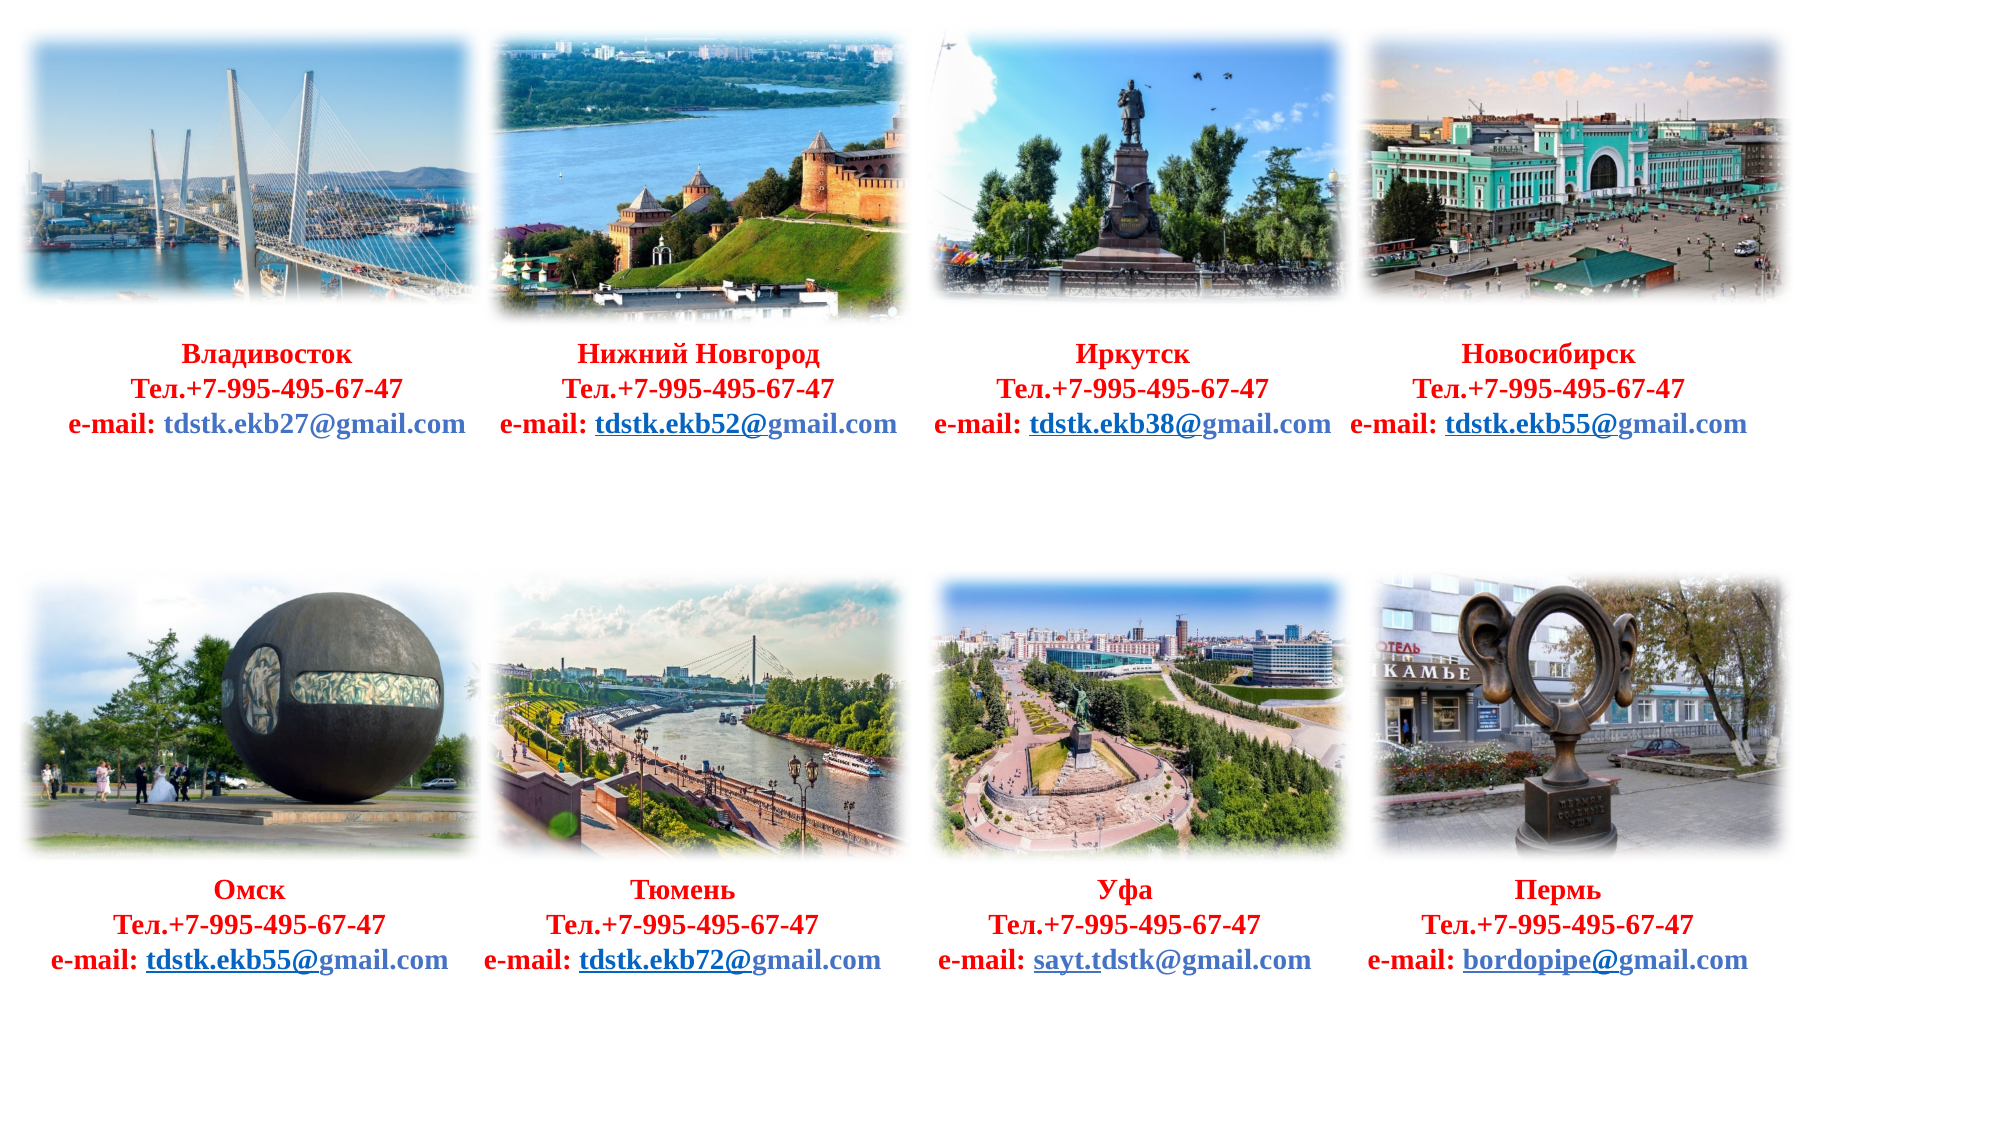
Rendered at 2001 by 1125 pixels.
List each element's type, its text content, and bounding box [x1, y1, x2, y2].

text_box Пермь Тел.+7-995-495-67-47 e-mail: bordopipe@gmail.com [1340, 863, 1776, 983]
text_box Тюмень Тел.+7-995-495-67-47 e-mail: tdstk.ekb72@gmail.com [465, 864, 900, 983]
picture [15, 24, 913, 327]
text_box Новосибирск Тел.+7-995-495-67-47 e-mail: tdstk.ekb55@gmail.com [1334, 326, 1764, 447]
text_box Владивосток Тел.+7-995-495-67-47 e-mail: tdstk.ekb27@gmail.com [49, 326, 484, 447]
text_box Омск Тел.+7-995-495-67-47 e-mail: tdstk.ekb55@gmail.com [32, 864, 465, 983]
picture [15, 568, 913, 864]
picture [925, 24, 1795, 308]
picture [925, 568, 1355, 864]
picture [1366, 568, 1795, 864]
text_box Иркутск Тел.+7-995-495-67-47 e-mail: tdstk.ekb38@gmail.com [918, 326, 1334, 447]
text_box Нижний Новгород Тел.+7-995-495-67-47 e-mail: tdstk.ekb52@gmail.com [484, 327, 913, 447]
text_box Уфа Тел.+7-995-495-67-47 e-mail: sayt.tdstk@gmail.com [907, 863, 1340, 983]
